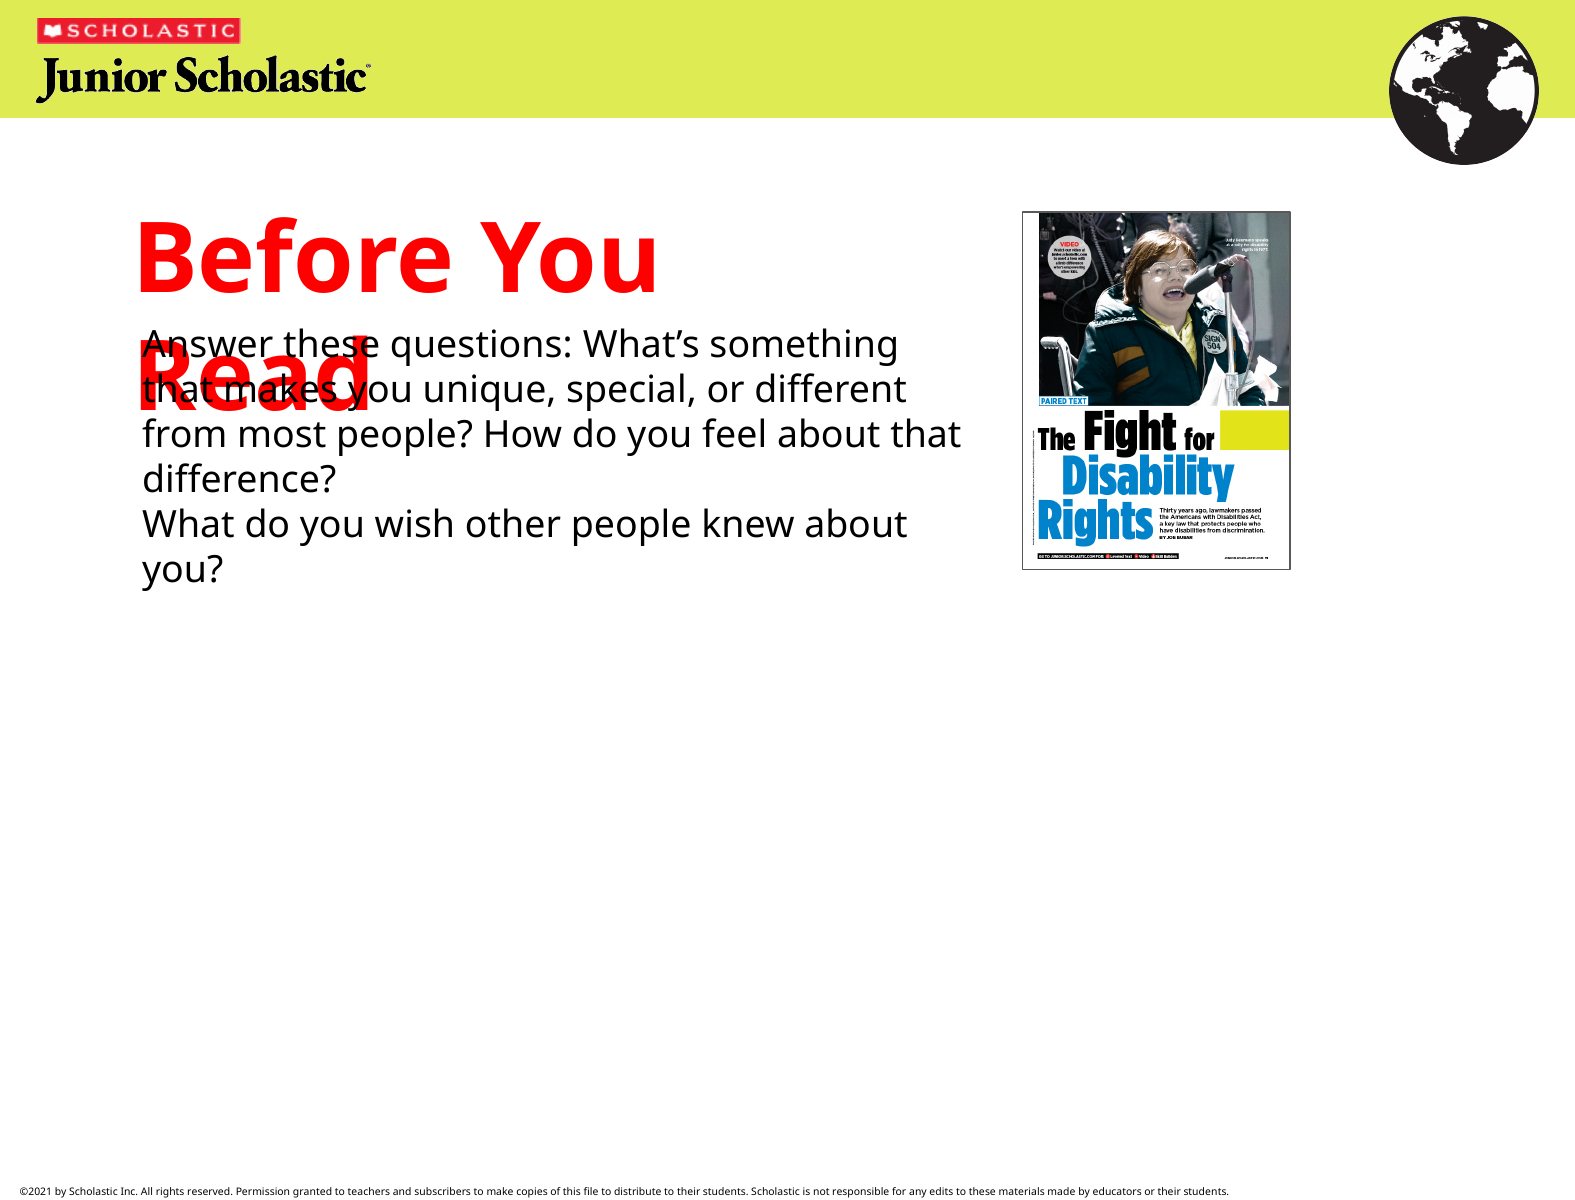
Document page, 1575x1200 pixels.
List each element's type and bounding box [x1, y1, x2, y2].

picture [1023, 213, 1289, 569]
picture [1389, 16, 1539, 165]
picture [8, 18, 402, 118]
